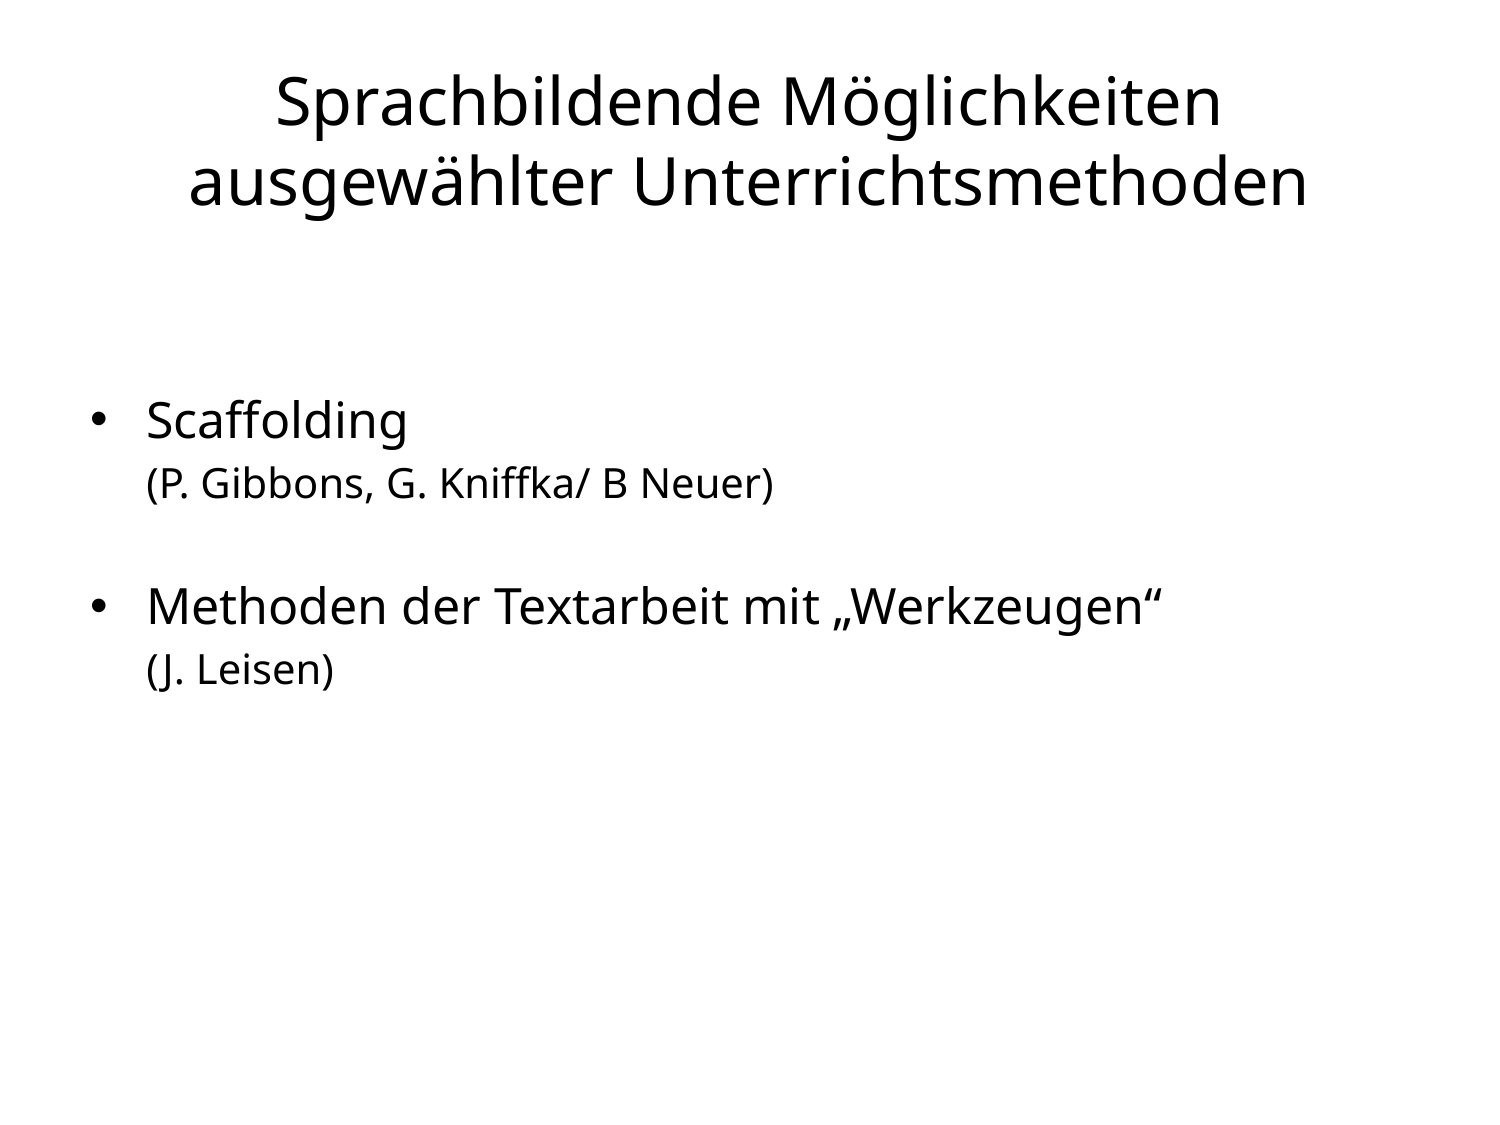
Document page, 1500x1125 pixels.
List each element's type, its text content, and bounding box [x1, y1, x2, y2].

list Scaffolding (P. Gibbons, G. Kniffka/ B Neuer) Methoden der Textarbeit mit „Werkzeugen“ (J. Leisen) [74, 262, 1426, 1006]
title Sprachbildende Möglichkeiten ausgewählter Unterrichtsmethoden [74, 44, 1426, 233]
